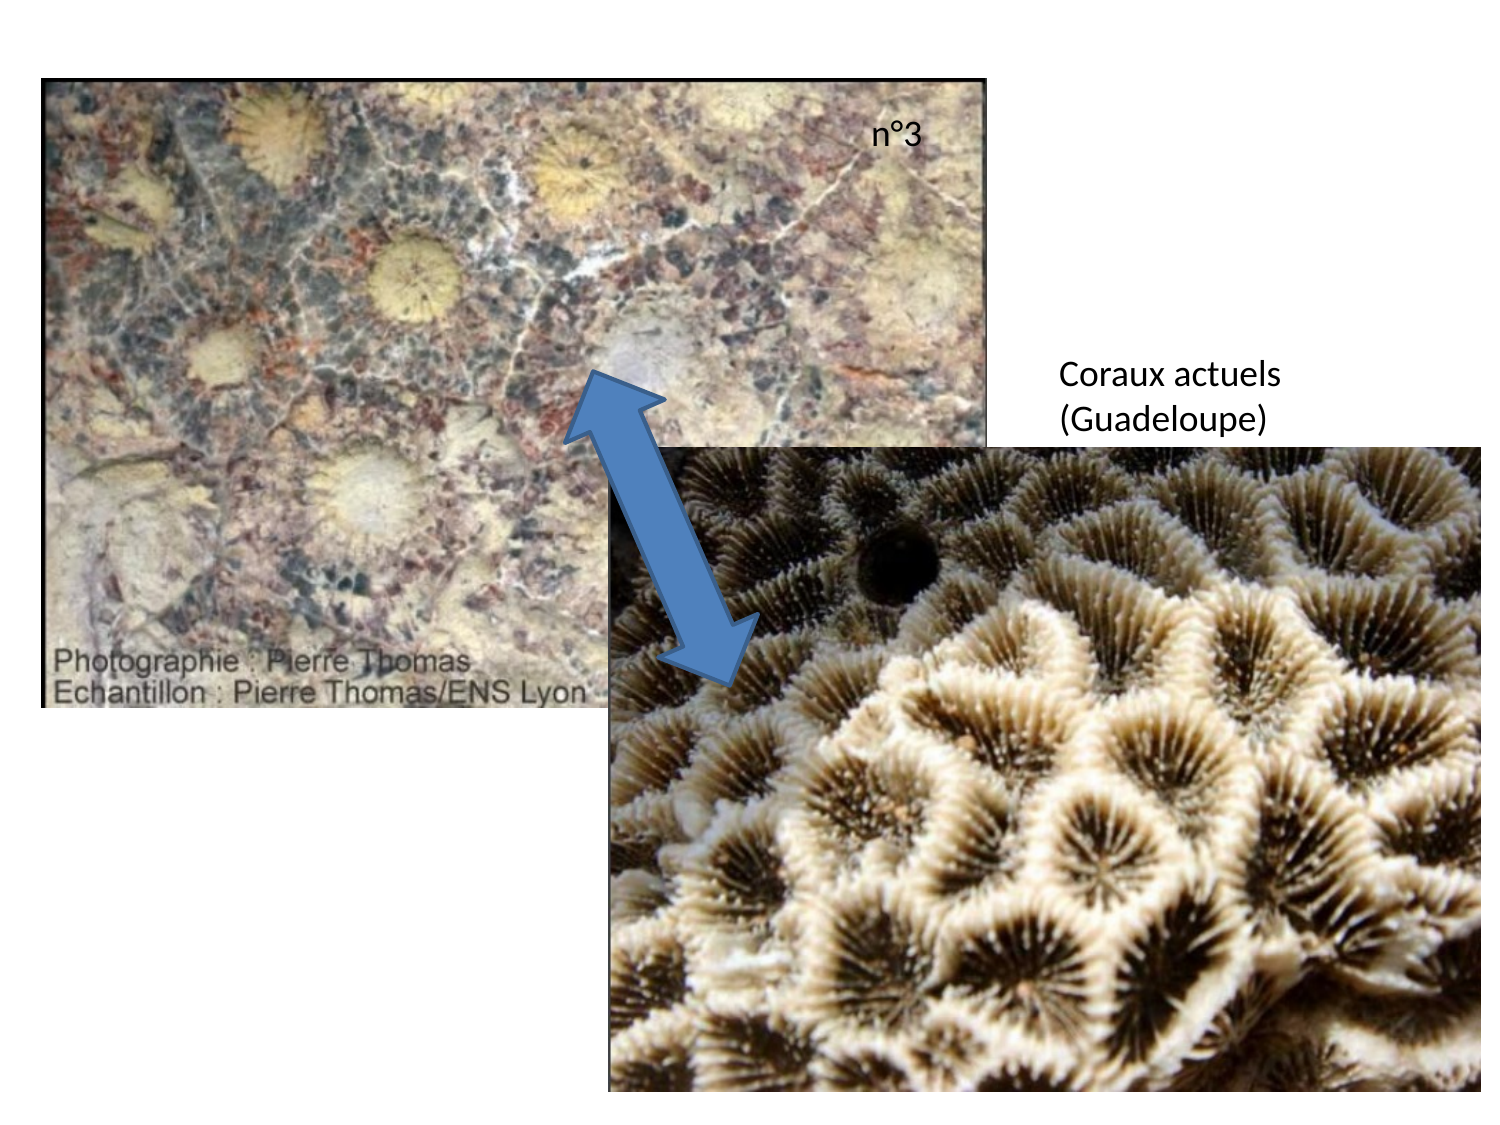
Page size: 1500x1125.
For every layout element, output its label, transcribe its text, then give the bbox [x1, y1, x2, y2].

text_box Coraux actuels (Guadeloupe) [1044, 341, 1459, 445]
picture [40, 77, 1482, 1092]
